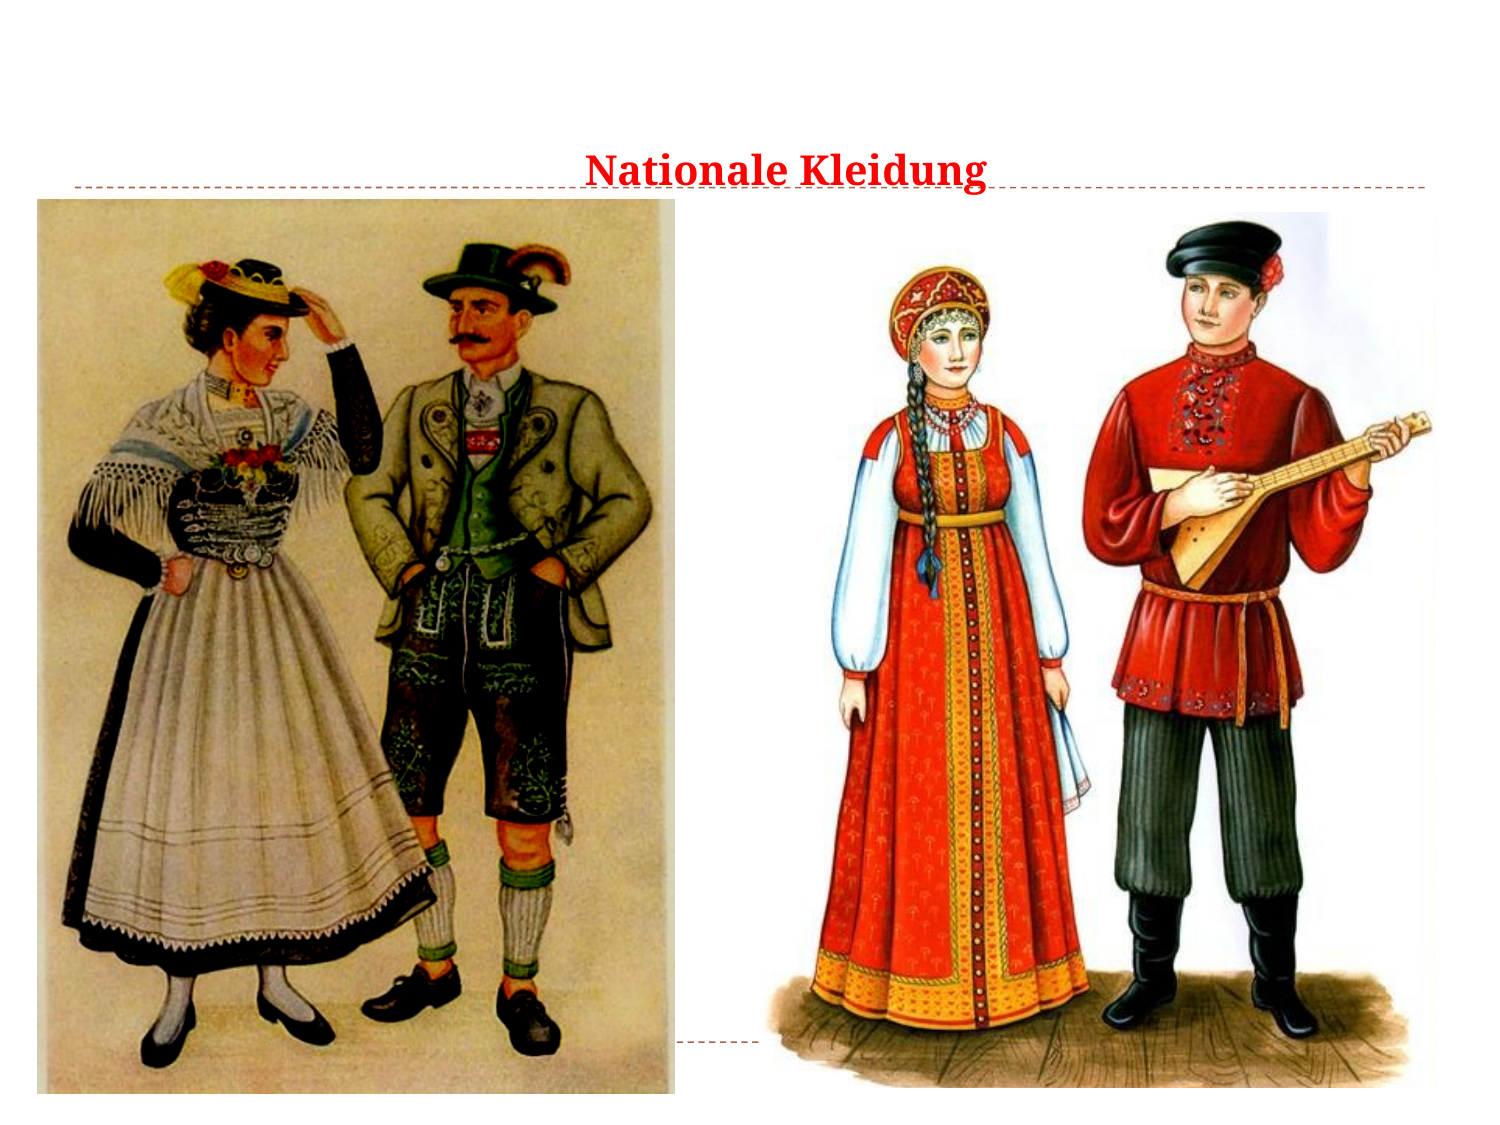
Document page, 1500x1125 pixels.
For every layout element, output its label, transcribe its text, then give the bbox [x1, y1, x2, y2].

picture [762, 212, 1436, 1088]
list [37, 199, 676, 1094]
title Nationale Kleidung [112, 24, 1450, 250]
